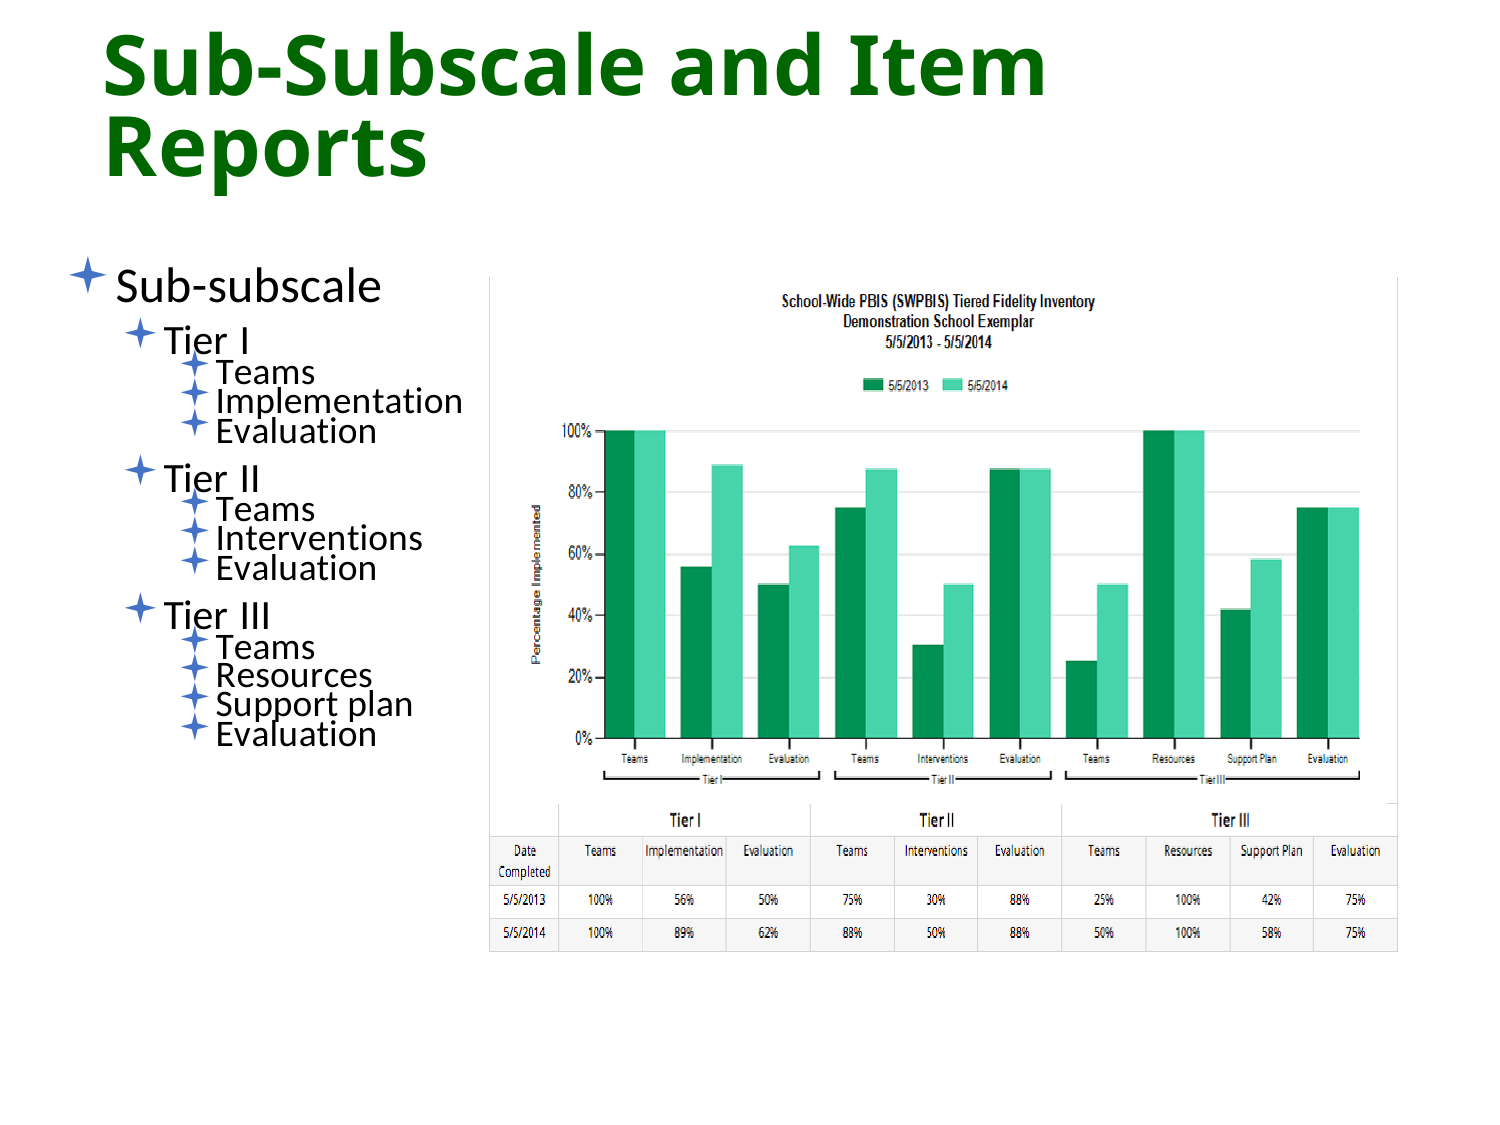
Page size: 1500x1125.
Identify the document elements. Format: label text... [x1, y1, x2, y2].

picture [484, 277, 1406, 962]
text_box Sub-subscale Tier I Teams Implementation Evaluation Tier II Teams Interventions Evaluation Tier III Teams Resources Support plan Evaluation [64, 252, 485, 801]
title Sub-Subscale and Item Reports [0, 2, 1294, 221]
